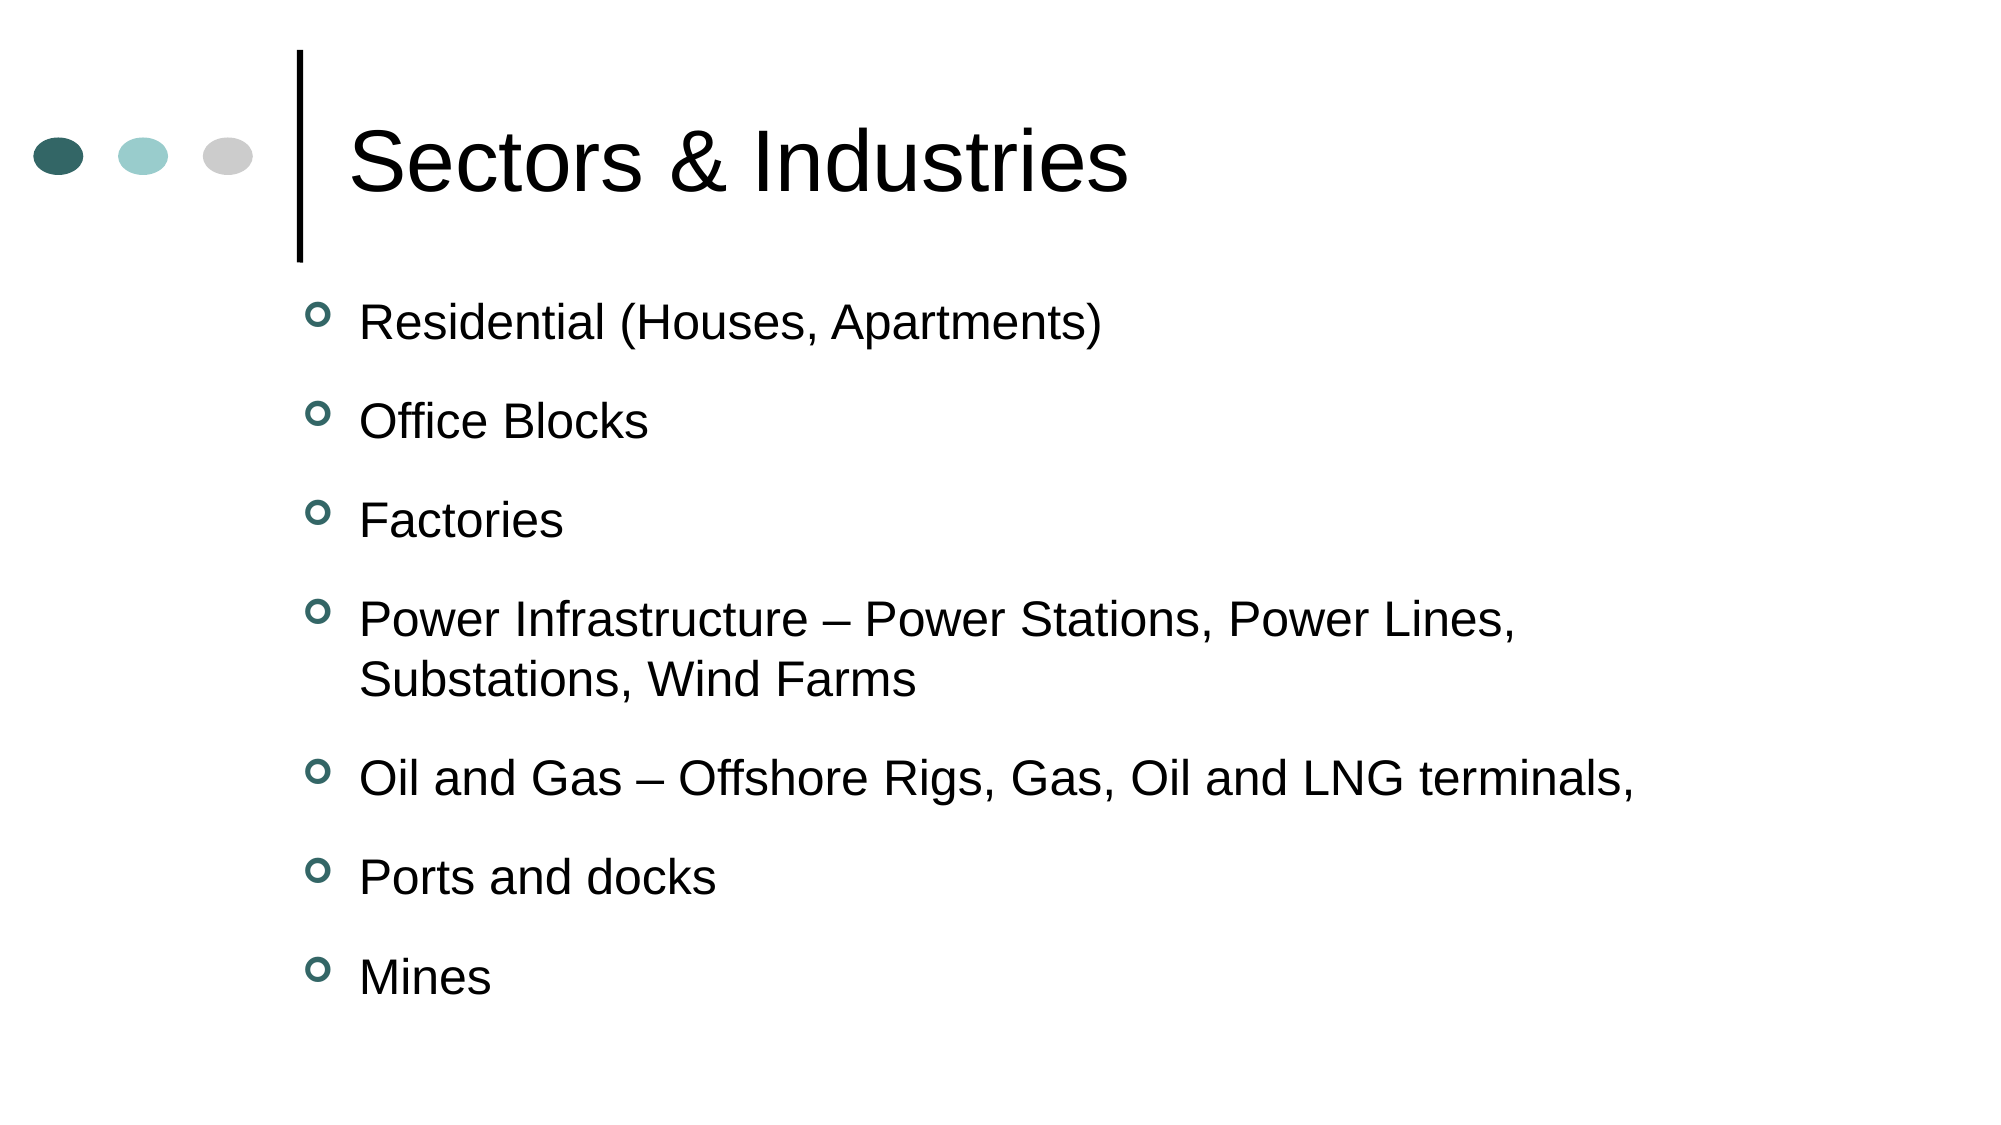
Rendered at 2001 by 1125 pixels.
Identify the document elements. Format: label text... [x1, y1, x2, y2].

list Residential (Houses, Apartments) Office Blocks Factories Power Infrastructure – Power Stations, Power Lines, Substations, Wind Farms Oil and Gas – Offshore Rigs, Gas, Oil and LNG terminals, Ports and docks Mines [287, 281, 1752, 957]
title Sectors & Industries [333, 31, 1867, 282]
